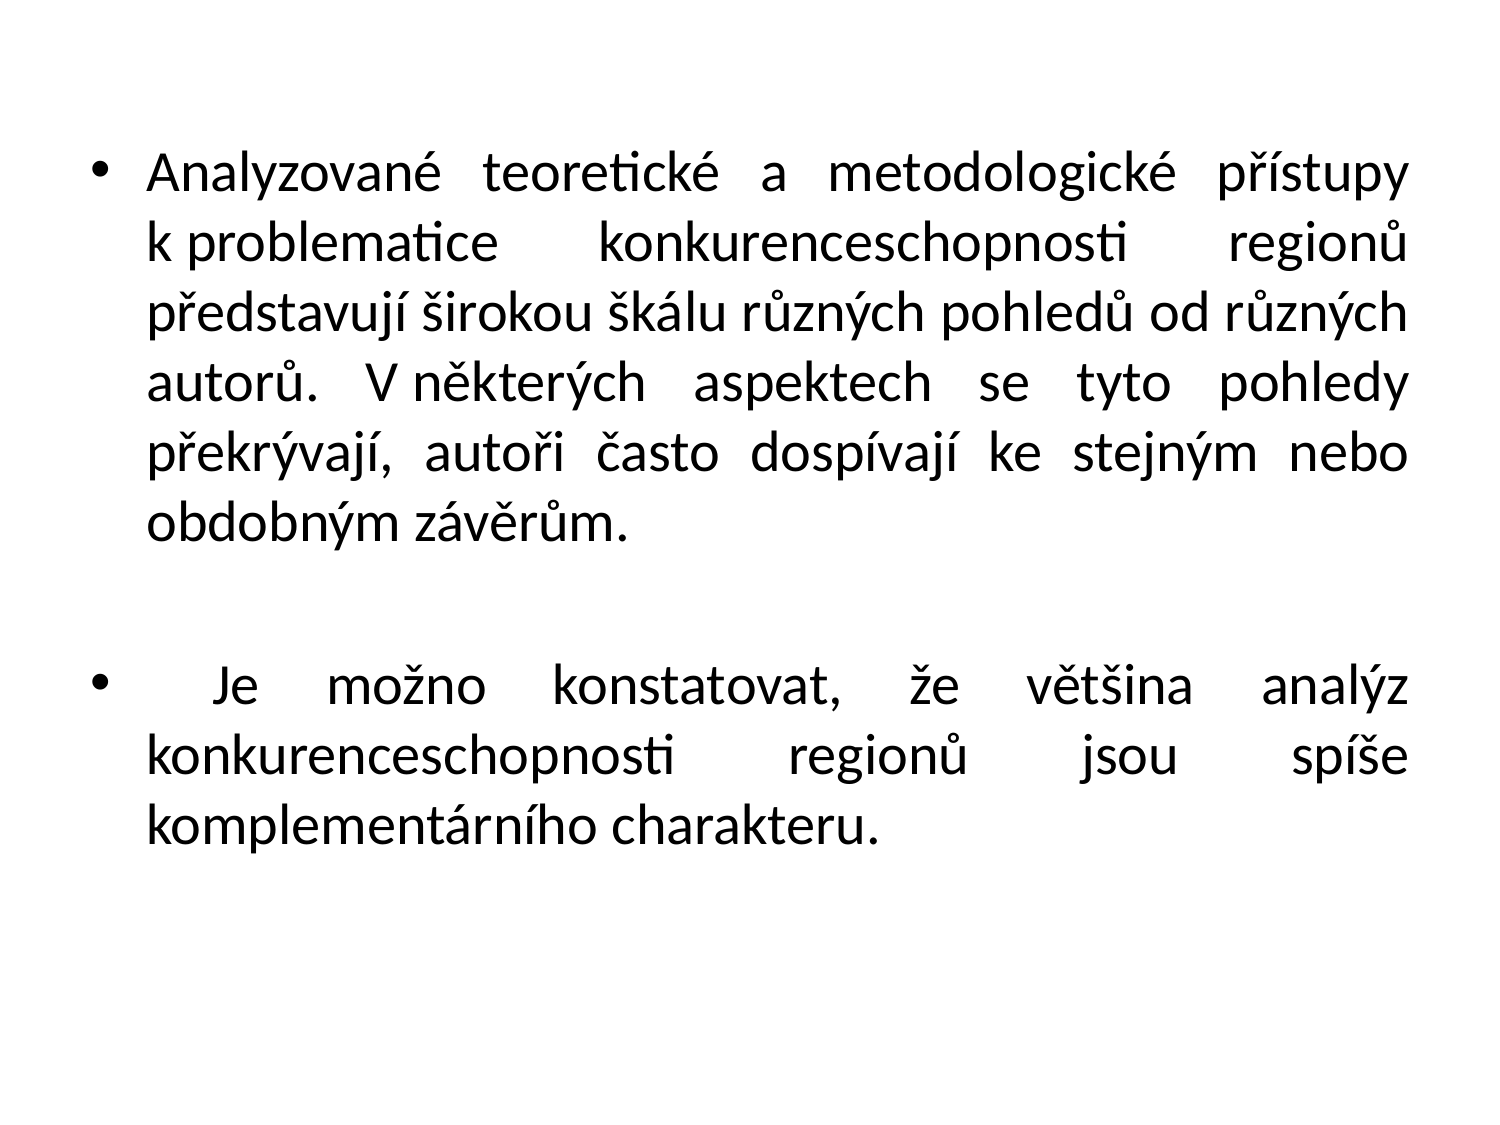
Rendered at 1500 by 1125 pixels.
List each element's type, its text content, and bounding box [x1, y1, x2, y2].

list Analyzované teoretické a metodologické přístupy k problematice konkurenceschopnosti regionů představují širokou škálu různých pohledů od různých autorů. V některých aspektech se tyto pohledy překrývají, autoři často dospívají ke stejným nebo obdobným závěrům. Je možno konstatovat, že většina analýz konkurenceschopnosti regionů jsou spíše komplementárního charakteru. [75, 125, 1425, 1006]
